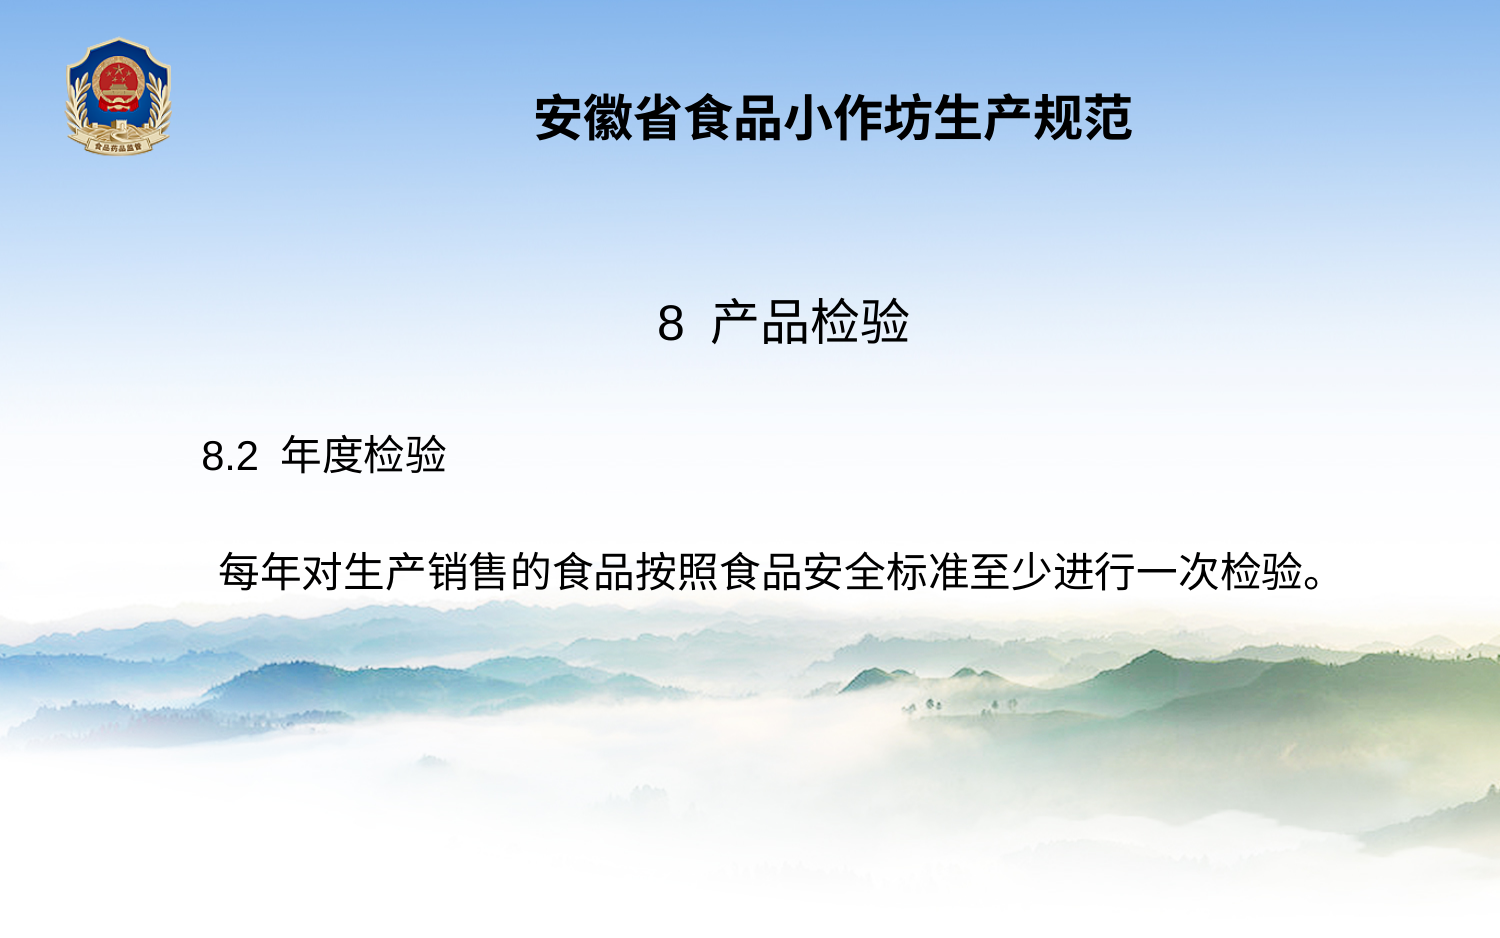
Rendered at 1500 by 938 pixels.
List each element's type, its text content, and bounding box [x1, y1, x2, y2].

list 8 产品检验 8.2 年度检验 每年对生产销售的食品按照食品安全标准至少进行一次检验。 [128, 173, 1425, 838]
picture [0, 0, 1500, 938]
text_box 安徽省食品小作坊生产规范 [206, 67, 1461, 173]
